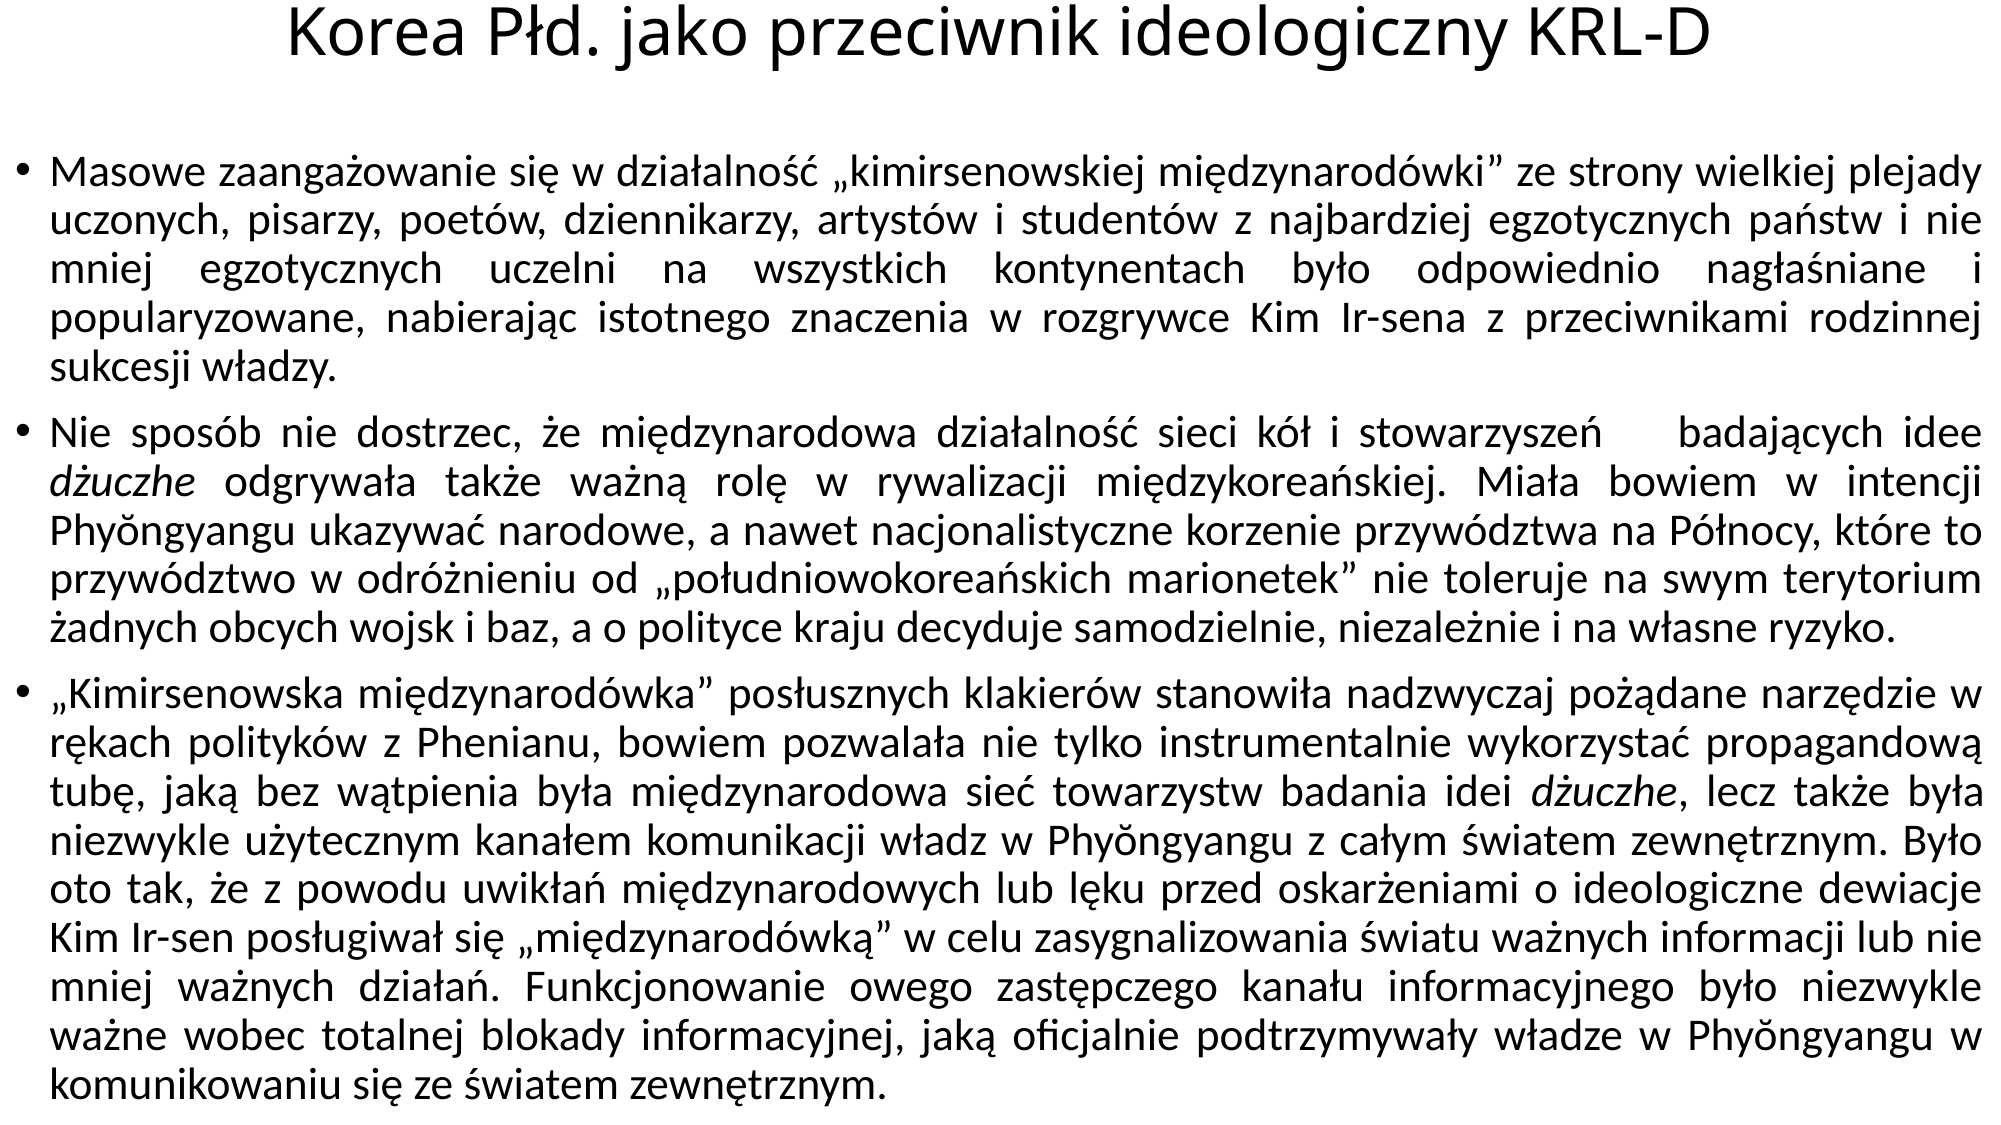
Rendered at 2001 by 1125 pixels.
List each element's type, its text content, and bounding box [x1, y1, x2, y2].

list Masowe zaangażowanie się w działalność „kimirsenowskiej międzynarodówki” ze strony wielkiej plejady uczonych, pisarzy, poetów, dziennikarzy, artystów i studentów z najbardziej egzotycznych państw i nie mniej egzotycznych uczelni na wszystkich kontynentach było odpowiednio nagłaśniane i popularyzowane, nabierając istotnego znaczenia w rozgrywce Kim Ir-sena z przeciwnikami rodzinnej sukcesji władzy. Nie sposób nie dostrzec, że międzynarodowa działalność sieci kół i stowarzyszeń badających idee dżuczhe odgrywała także ważną rolę w rywalizacji międzykoreańskiej. Miała bowiem w intencji Phyŏngyangu ukazywać narodowe, a nawet nacjonalistyczne korzenie przywództwa na Północy, które to przywództwo w odróżnieniu od „południowokoreańskich marionetek” nie toleruje na swym terytorium żadnych obcych wojsk i baz, a o polityce kraju decyduje samodzielnie, niezależnie i na własne ryzyko. „Kimirsenowska międzynarodówka” posłusznych klakierów stanowiła nadzwyczaj pożądane narzędzie w rękach polityków z Phenianu, bowiem pozwalała nie tylko instrumentalnie wykorzystać propagandową tubę, jaką bez wątpienia była międzynarodowa sieć towarzystw badania idei dżuczhe, lecz także była niezwykle użytecznym kanałem komunikacji władz w Phyŏngyangu z całym światem zewnętrznym. Było oto tak, że z powodu uwikłań międzynarodowych lub lęku przed oskarżeniami o ideologiczne dewiacje Kim Ir-sen posługiwał się „międzynarodówką” w celu zasygnalizowania światu ważnych informacji lub nie mniej ważnych działań. Funkcjonowanie owego zastępczego kanału informacyjnego było niezwykle ważne wobec totalnej blokady informacyjnej, jaką oficjalnie podtrzymywały władze w Phyŏngyangu w komunikowaniu się ze światem zewnętrznym. [0, 68, 2000, 1125]
title Korea Płd. jako przeciwnik ideologiczny KRL-D [0, 0, 2000, 68]
